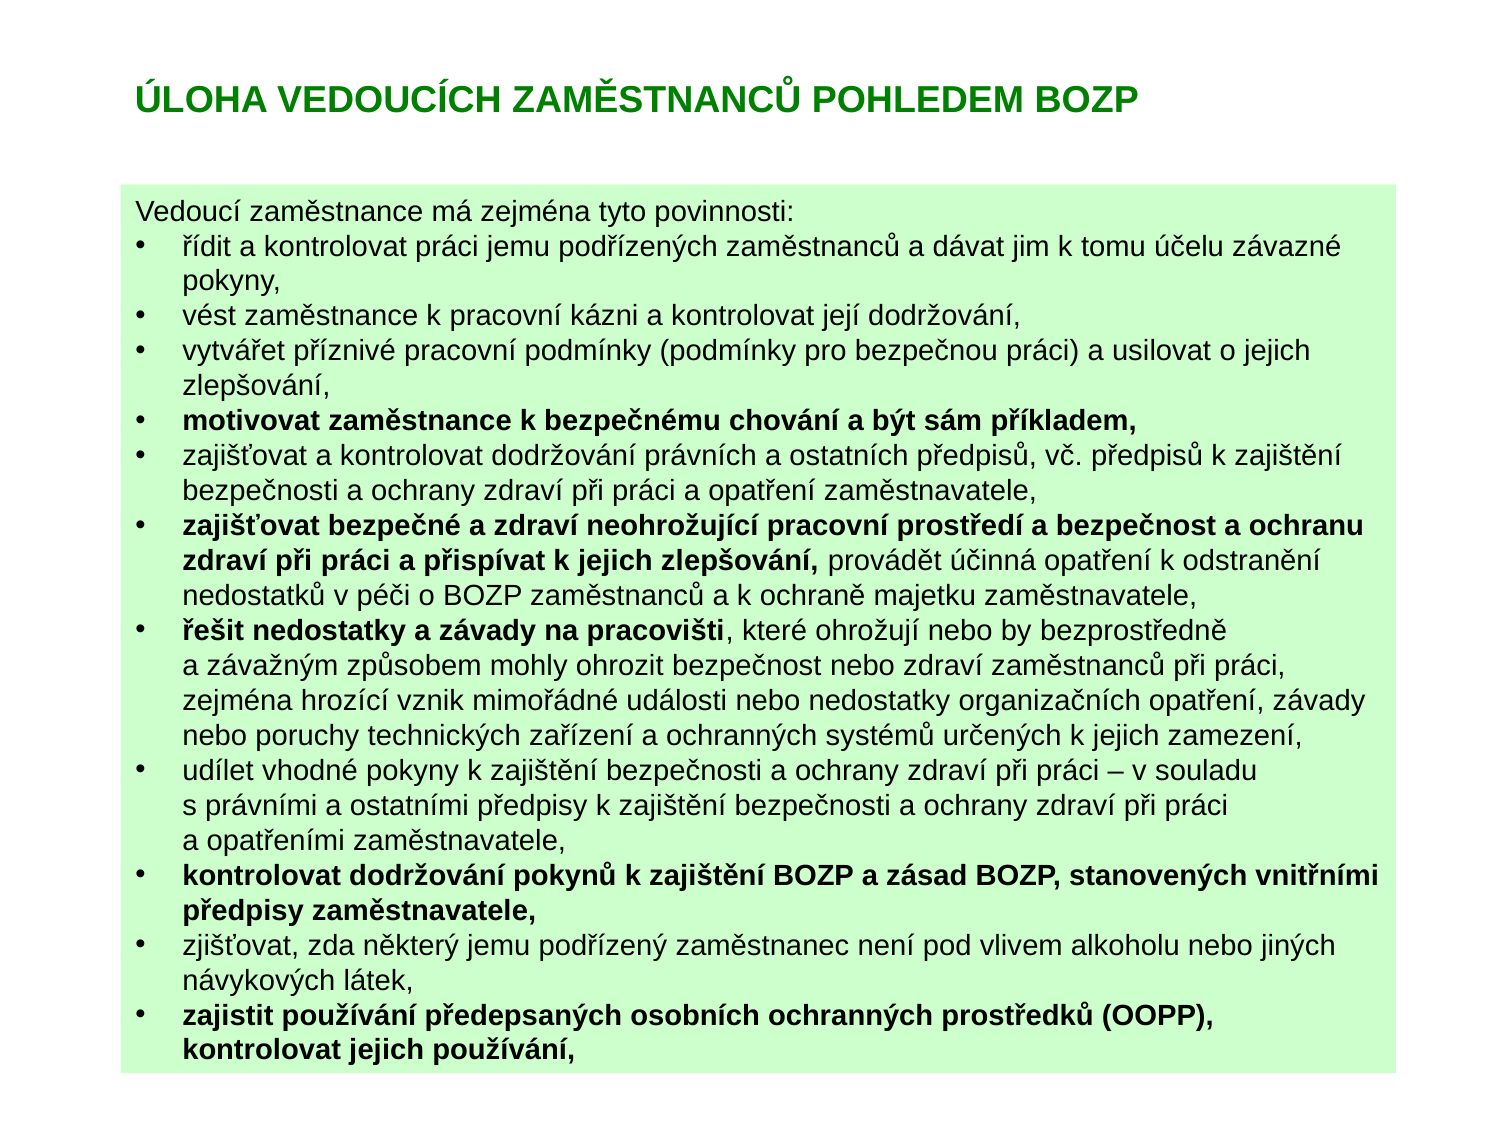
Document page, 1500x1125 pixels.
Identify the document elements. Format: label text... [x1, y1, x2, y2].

text_box Vedoucí zaměstnance má zejména tyto povinnosti: řídit a kontrolovat práci jemu podřízených zaměstnanců a dávat jim k tomu účelu závazné pokyny, vést zaměstnance k pracovní kázni a kontrolovat její dodržování, vytvářet příznivé pracovní podmínky (podmínky pro bezpečnou práci) a usilovat o jejich zlepšování, motivovat zaměstnance k bezpečnému chování a být sám příkladem, zajišťovat a kontrolovat dodržování právních a ostatních předpisů, vč. předpisů k zajištění bezpečnosti a ochrany zdraví při práci a opatření zaměstnavatele, zajišťovat bezpečné a zdraví neohrožující pracovní prostředí a bezpečnost a ochranu zdraví při práci a přispívat k jejich zlepšování, provádět účinná opatření k odstranění nedostatků v péči o BOZP zaměstnanců a k ochraně majetku zaměstnavatele, řešit nedostatky a závady na pracovišti, které ohrožují nebo by bezprostředně a závažným způsobem mohly ohrozit bezpečnost nebo zdraví zaměstnanců při práci, zejména hrozící vznik mimořádné události nebo nedostatky organizačních opatření, závady nebo poruchy technických zařízení a ochranných systémů určených k jejich zamezení, udílet vhodné pokyny k zajištění bezpečnosti a ochrany zdraví při práci – v souladu s právními a ostatními předpisy k zajištění bezpečnosti a ochrany zdraví při práci a opatřeními zaměstnavatele, kontrolovat dodržování pokynů k zajištění BOZP a zásad BOZP, stanovených vnitřními předpisy zaměstnavatele, zjišťovat, zda některý jemu podřízený zaměstnanec není pod vlivem alkoholu nebo jiných návykových látek, zajistit používání předepsaných osobních ochranných prostředků (OOPP), kontrolovat jejich používání, [120, 184, 1396, 1074]
text_box Úloha Vedoucích zaměstnanců pohledem BOZP [120, 67, 1396, 173]
